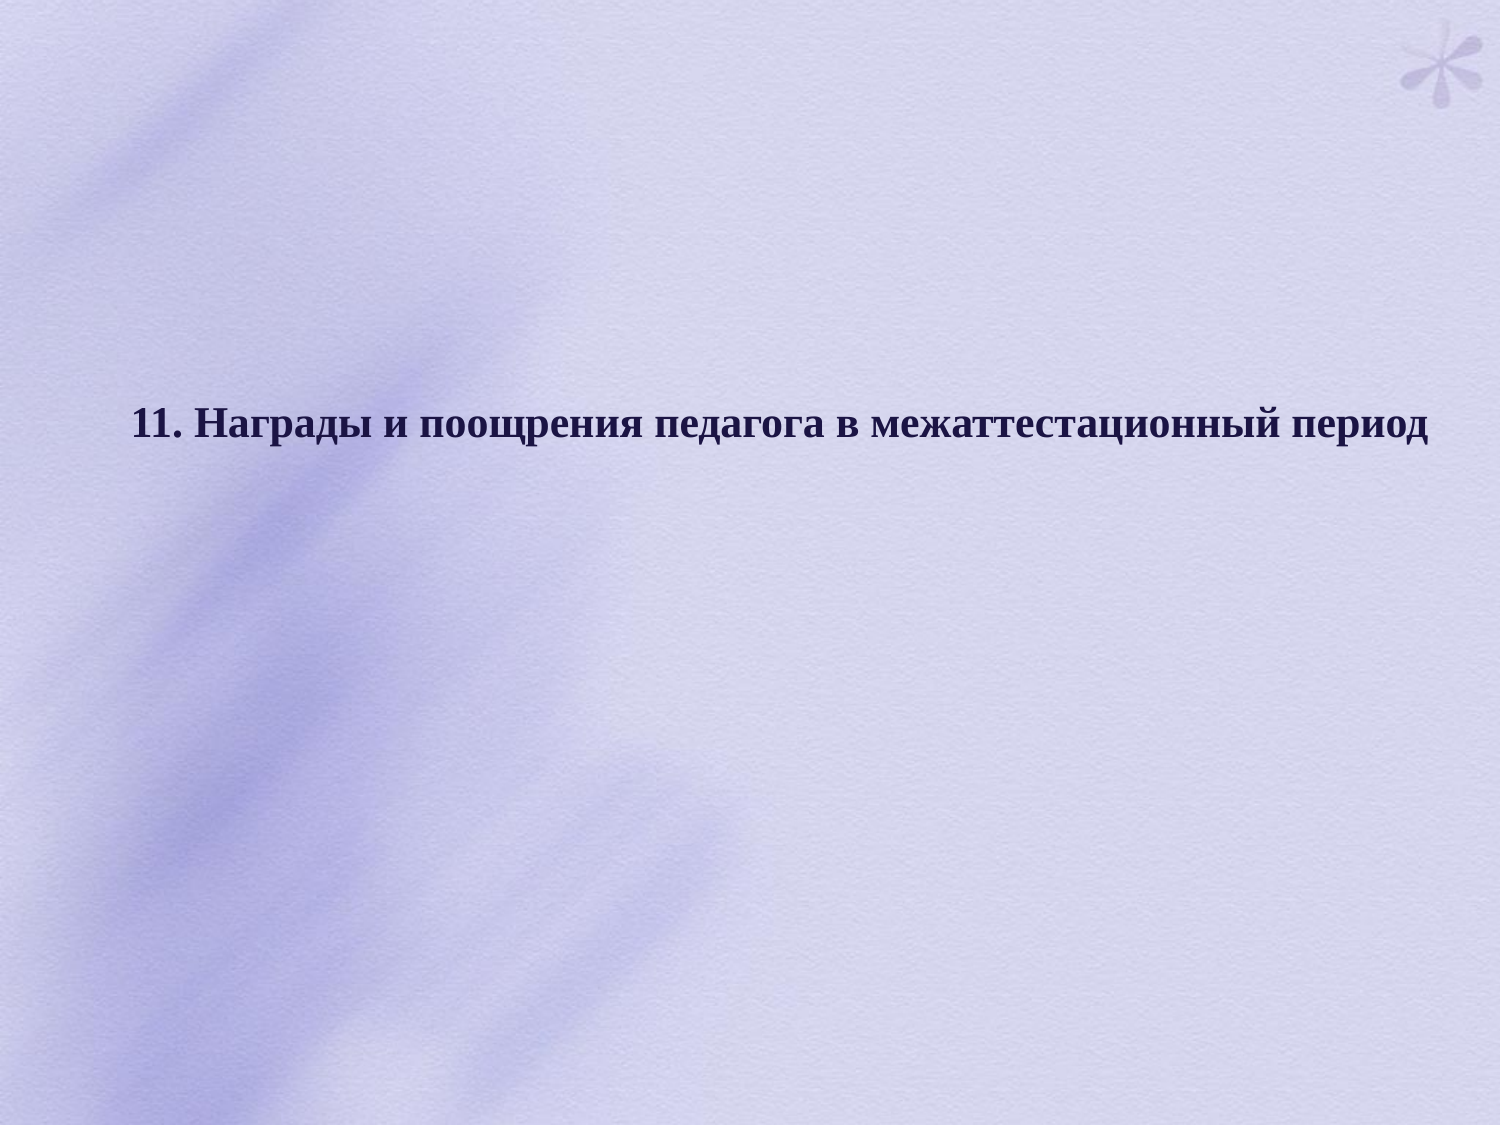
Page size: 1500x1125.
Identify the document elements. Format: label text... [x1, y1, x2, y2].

picture [0, 0, 1500, 1125]
title 11. Награды и поощрения педагога в межаттестационный период [105, 363, 1456, 552]
